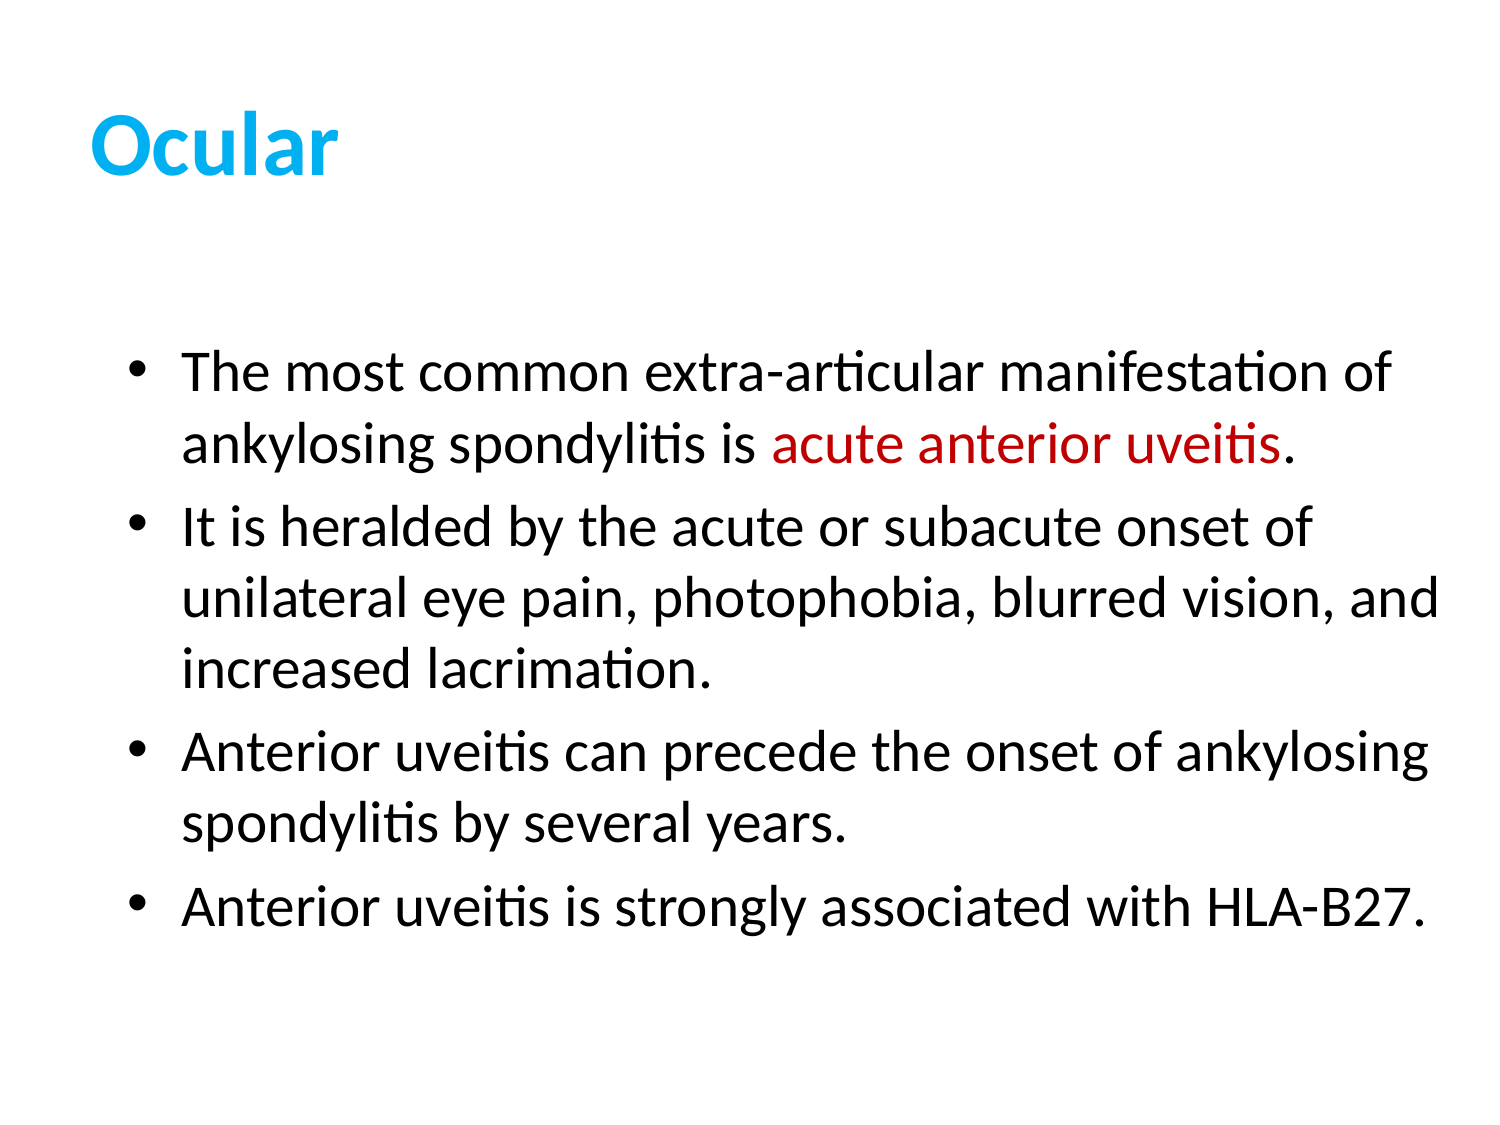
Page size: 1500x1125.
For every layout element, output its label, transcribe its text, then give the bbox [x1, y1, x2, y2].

list The most common extra-articular manifestation of ankylosing spondylitis is acute anterior uveitis. It is heralded by the acute or subacute onset of unilateral eye pain, photophobia, blurred vision, and increased lacrimation. Anterior uveitis can precede the onset of ankylosing spondylitis by several years. Anterior uveitis is strongly associated with HLA-B27. [112, 324, 1477, 1000]
title Ocular [75, 45, 1425, 233]
